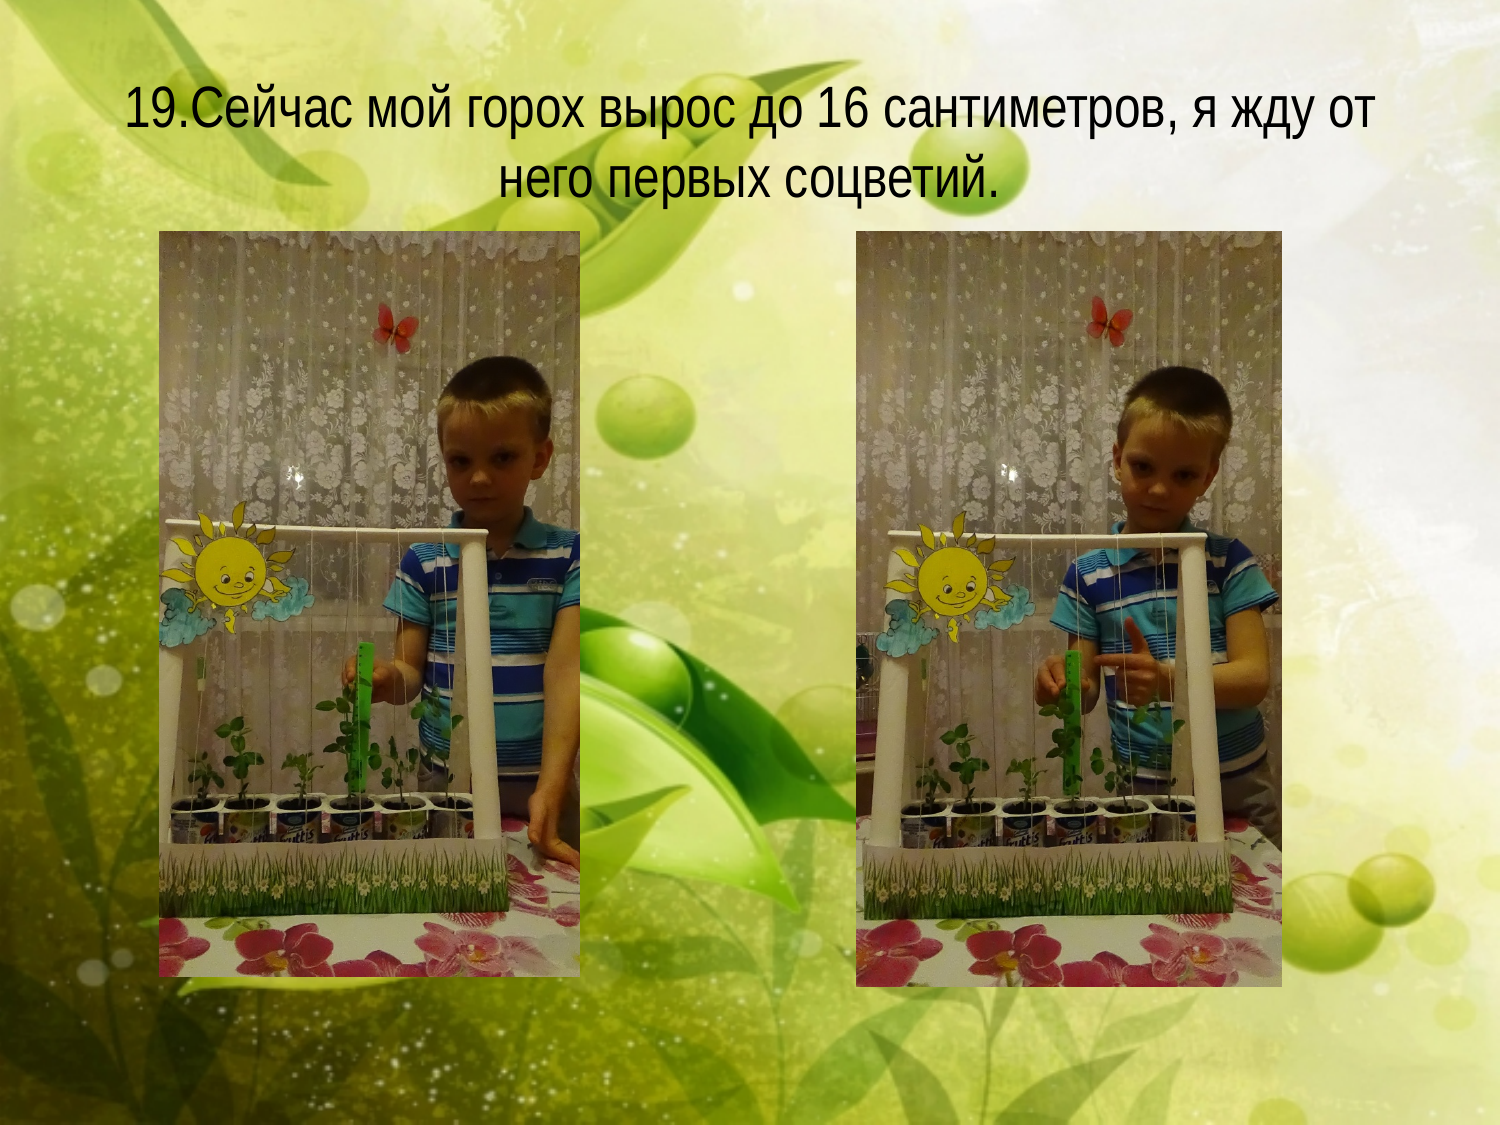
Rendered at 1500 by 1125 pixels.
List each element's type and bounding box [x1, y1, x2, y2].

picture [0, 0, 1500, 1125]
list [856, 231, 1282, 987]
list [159, 231, 580, 978]
